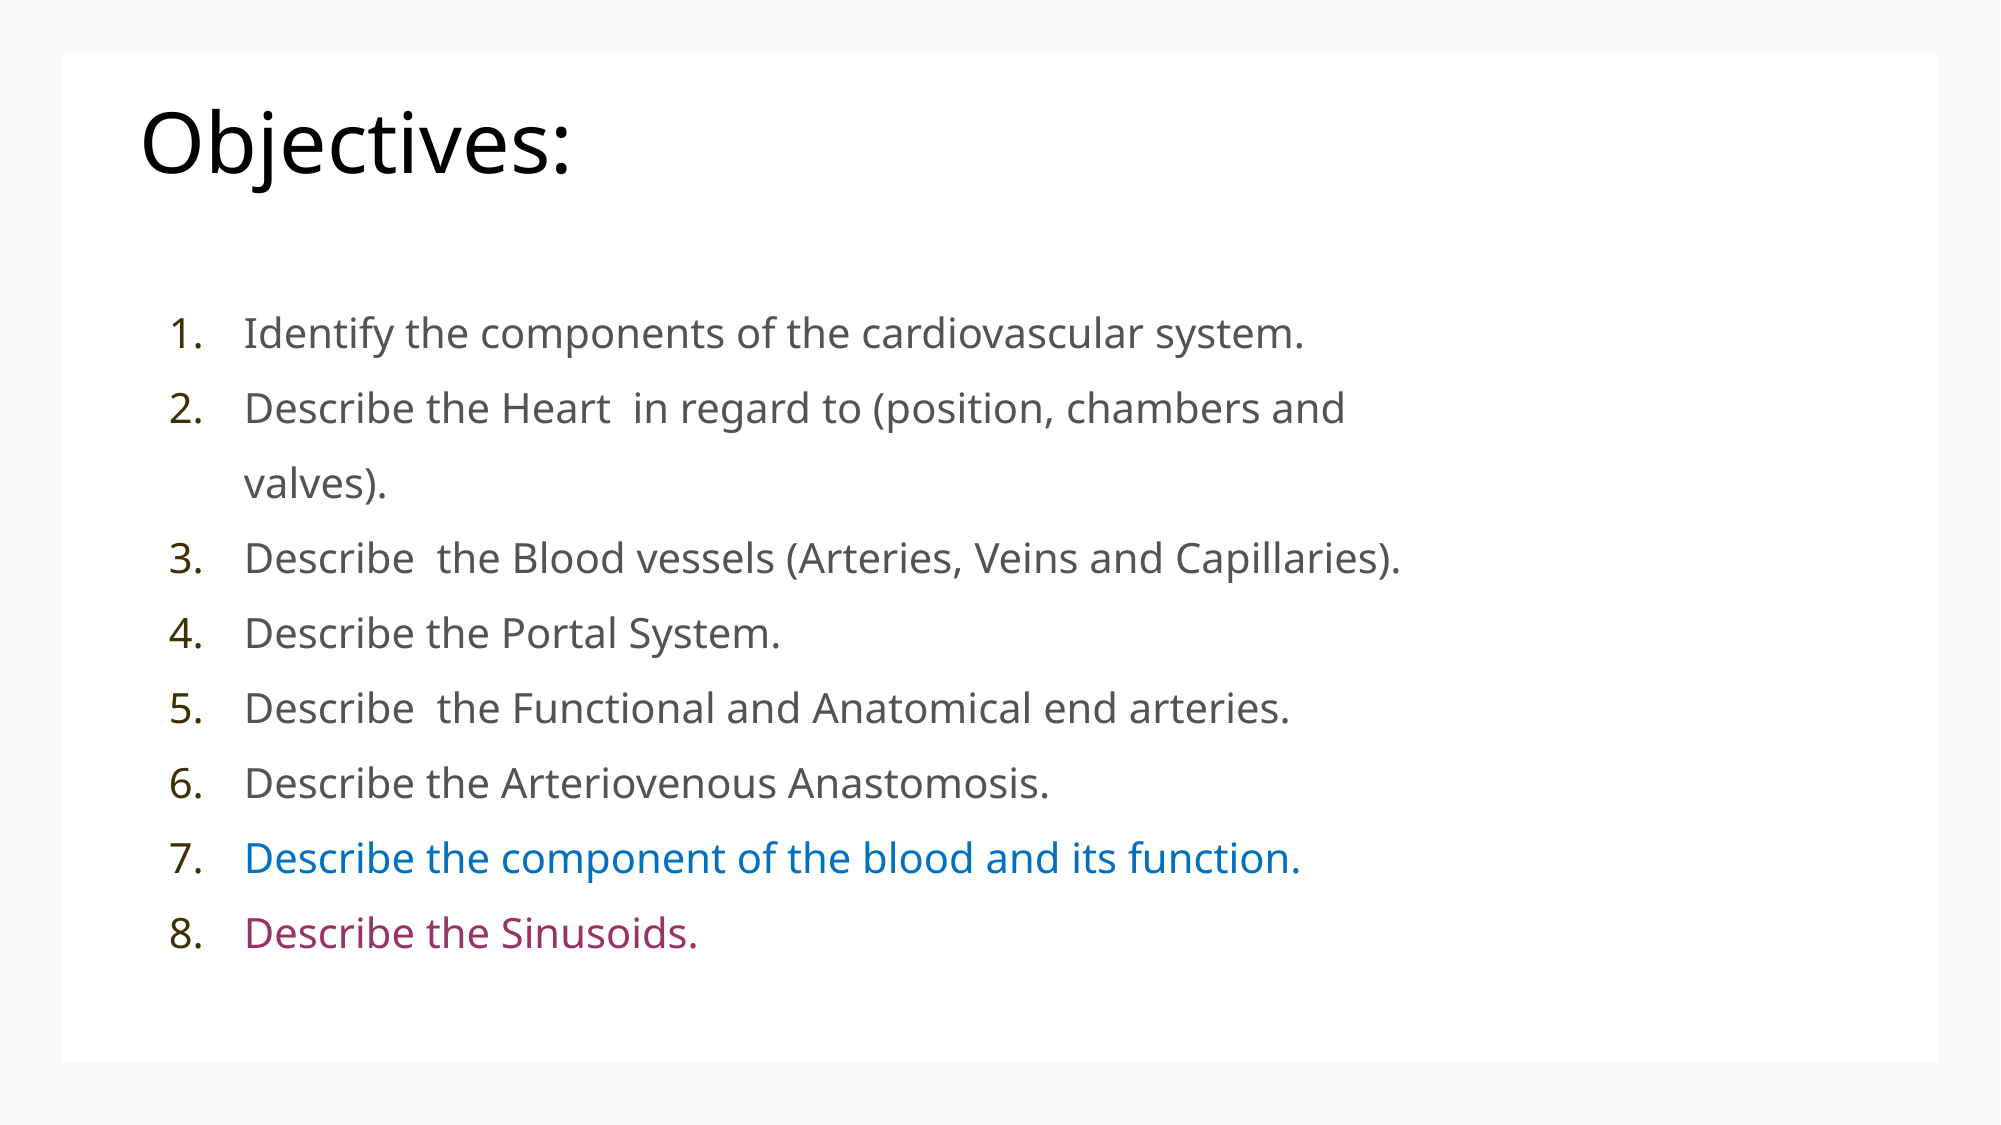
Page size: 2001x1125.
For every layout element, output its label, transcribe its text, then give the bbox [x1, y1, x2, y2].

list Identify the components of the cardiovascular system. Describe the Heart in regard to (position, chambers and valves). Describe the Blood vessels (Arteries, Veins and Capillaries). Describe the Portal System. Describe the Functional and Anatomical end arteries. Describe the Arteriovenous Anastomosis. Describe the component of the blood and its function. Describe the Sinusoids. [124, 223, 1452, 985]
title Objectives: [124, 68, 659, 223]
